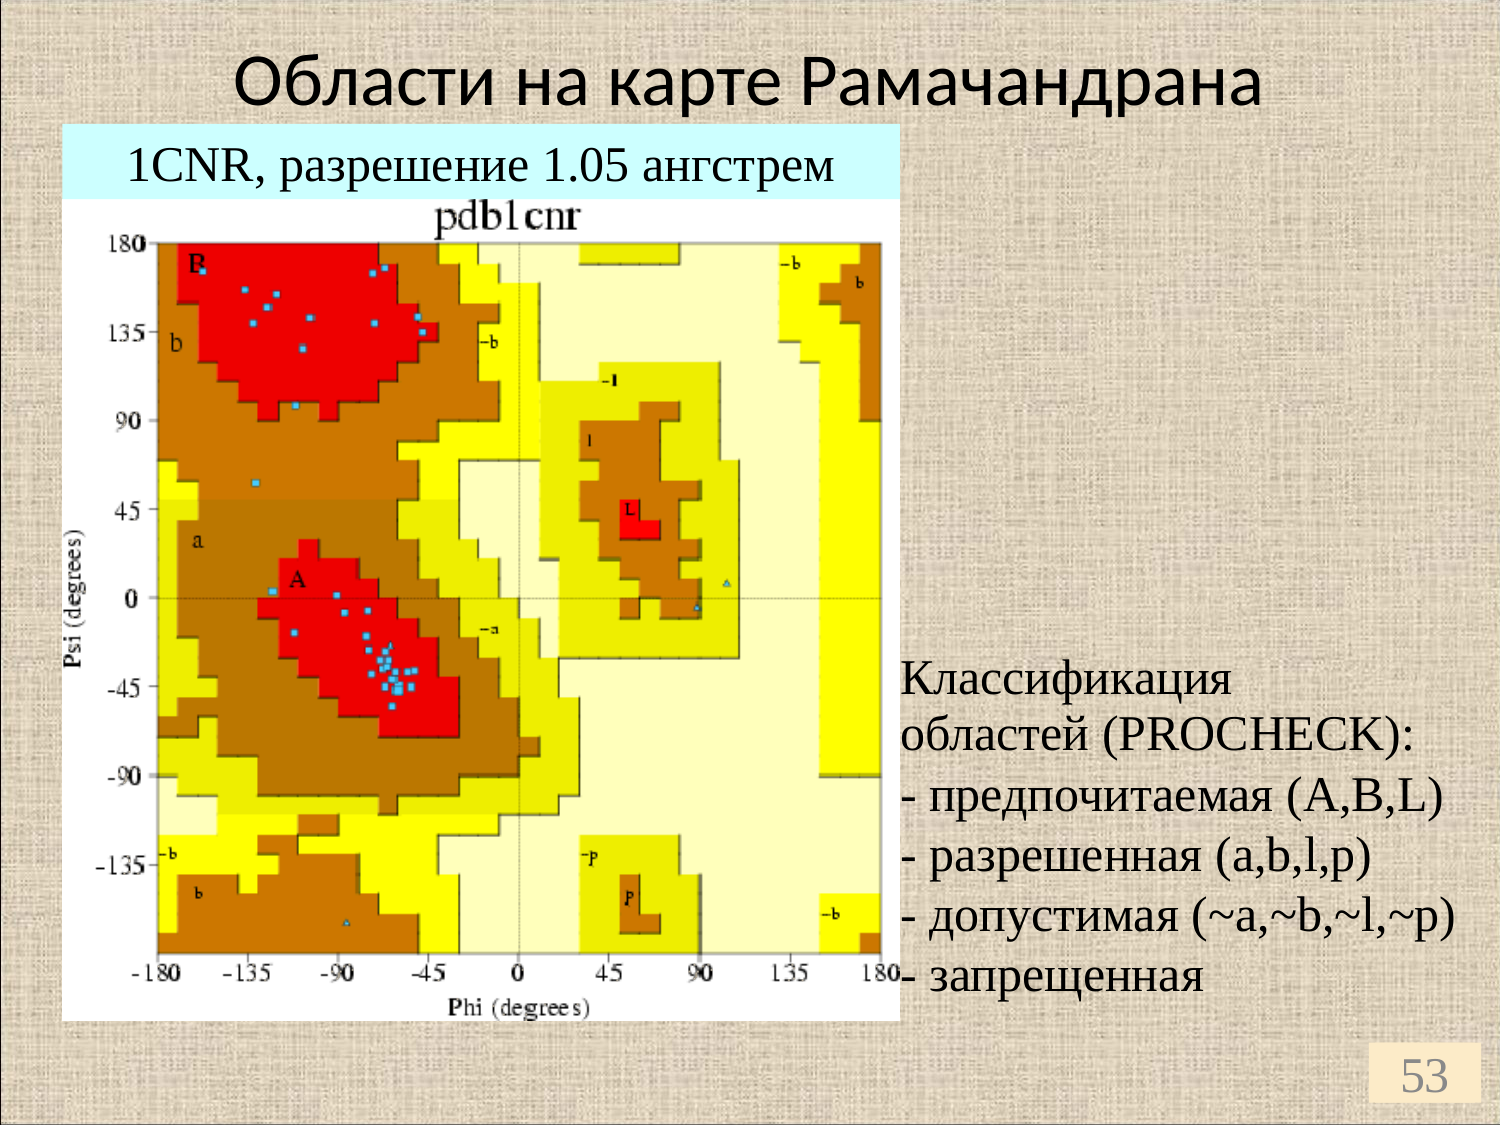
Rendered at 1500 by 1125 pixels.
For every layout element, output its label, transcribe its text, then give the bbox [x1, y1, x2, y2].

text_box Классификация областей (PROCHECK): - предпочитаемая (A,B,L) - разрешенная (a,b,l,p) - допустимая (~a,~b,~l,~p) - запрещенная [904, 649, 1463, 1002]
slide_number 53 [1368, 1042, 1482, 1103]
text_box 1CNR, разрешение 1.05 ангстрем [62, 123, 900, 199]
title Области на карте Рамачандрана [112, 0, 1388, 162]
picture [0, 0, 1500, 1125]
